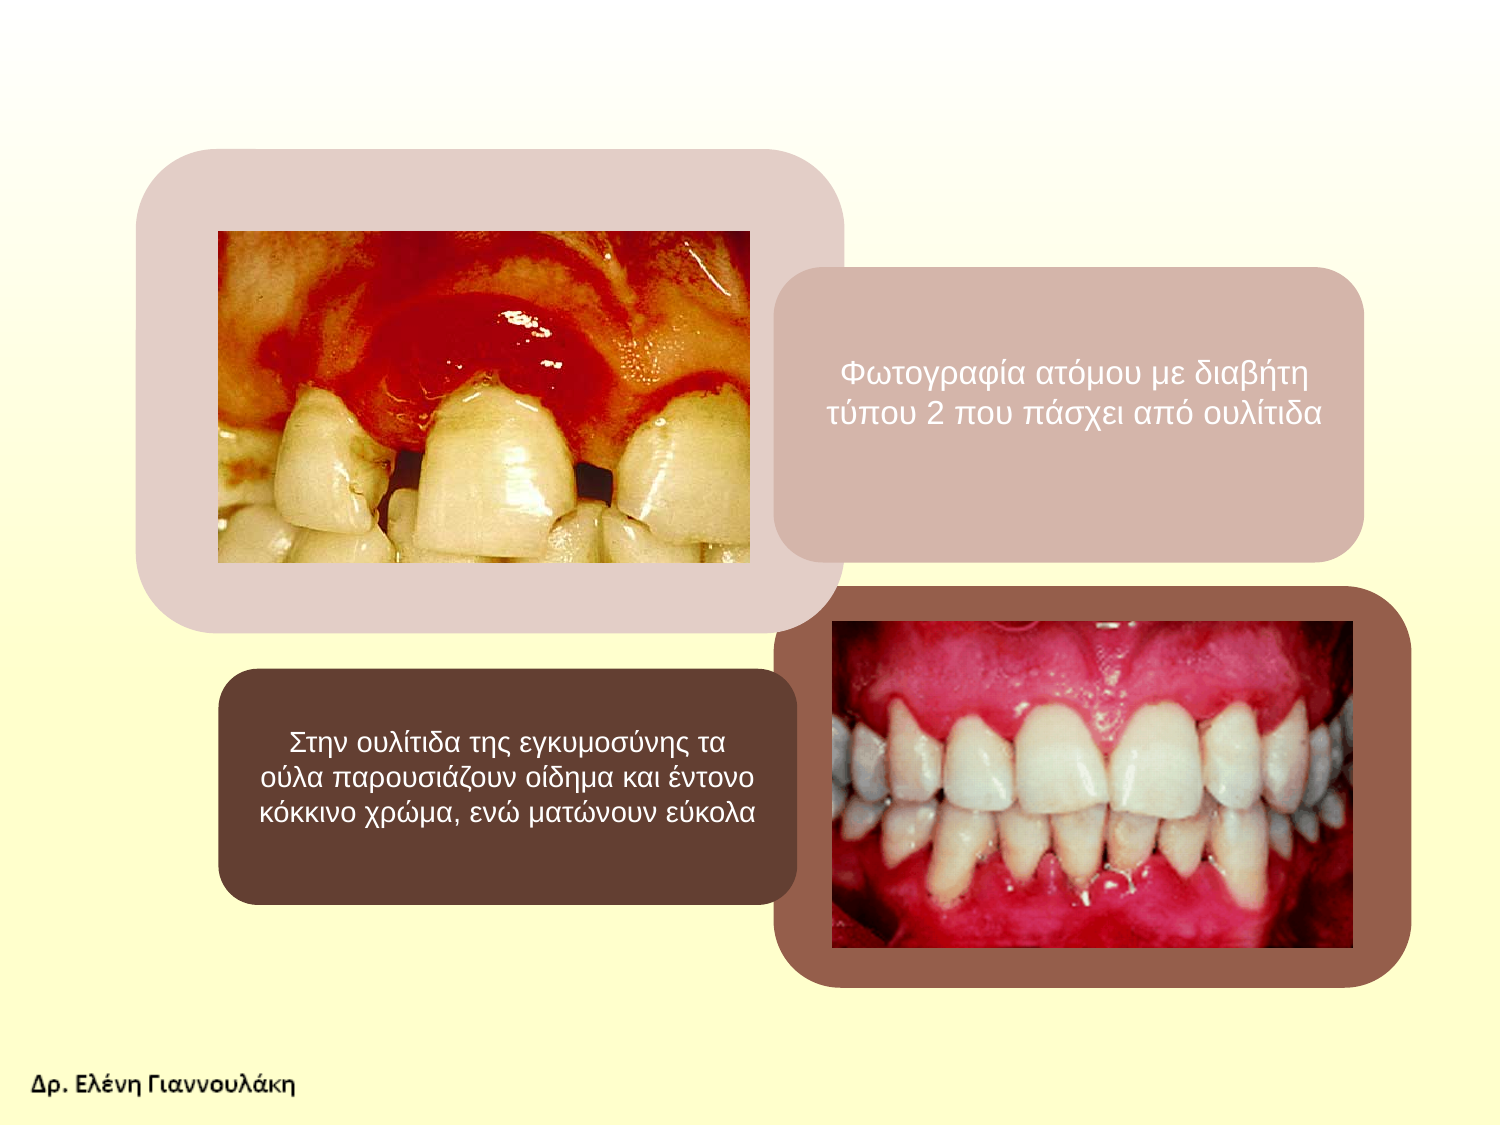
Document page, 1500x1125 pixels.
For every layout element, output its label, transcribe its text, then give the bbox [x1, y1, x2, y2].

picture [0, 0, 1500, 1125]
text_box [771, 265, 1367, 565]
text_box [771, 583, 1414, 990]
text_box Φωτογραφία ατόμου με διαβήτη τύπου 2 που πάσχει από ουλίτιδα [797, 343, 1353, 439]
text_box [133, 146, 847, 636]
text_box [218, 668, 798, 906]
